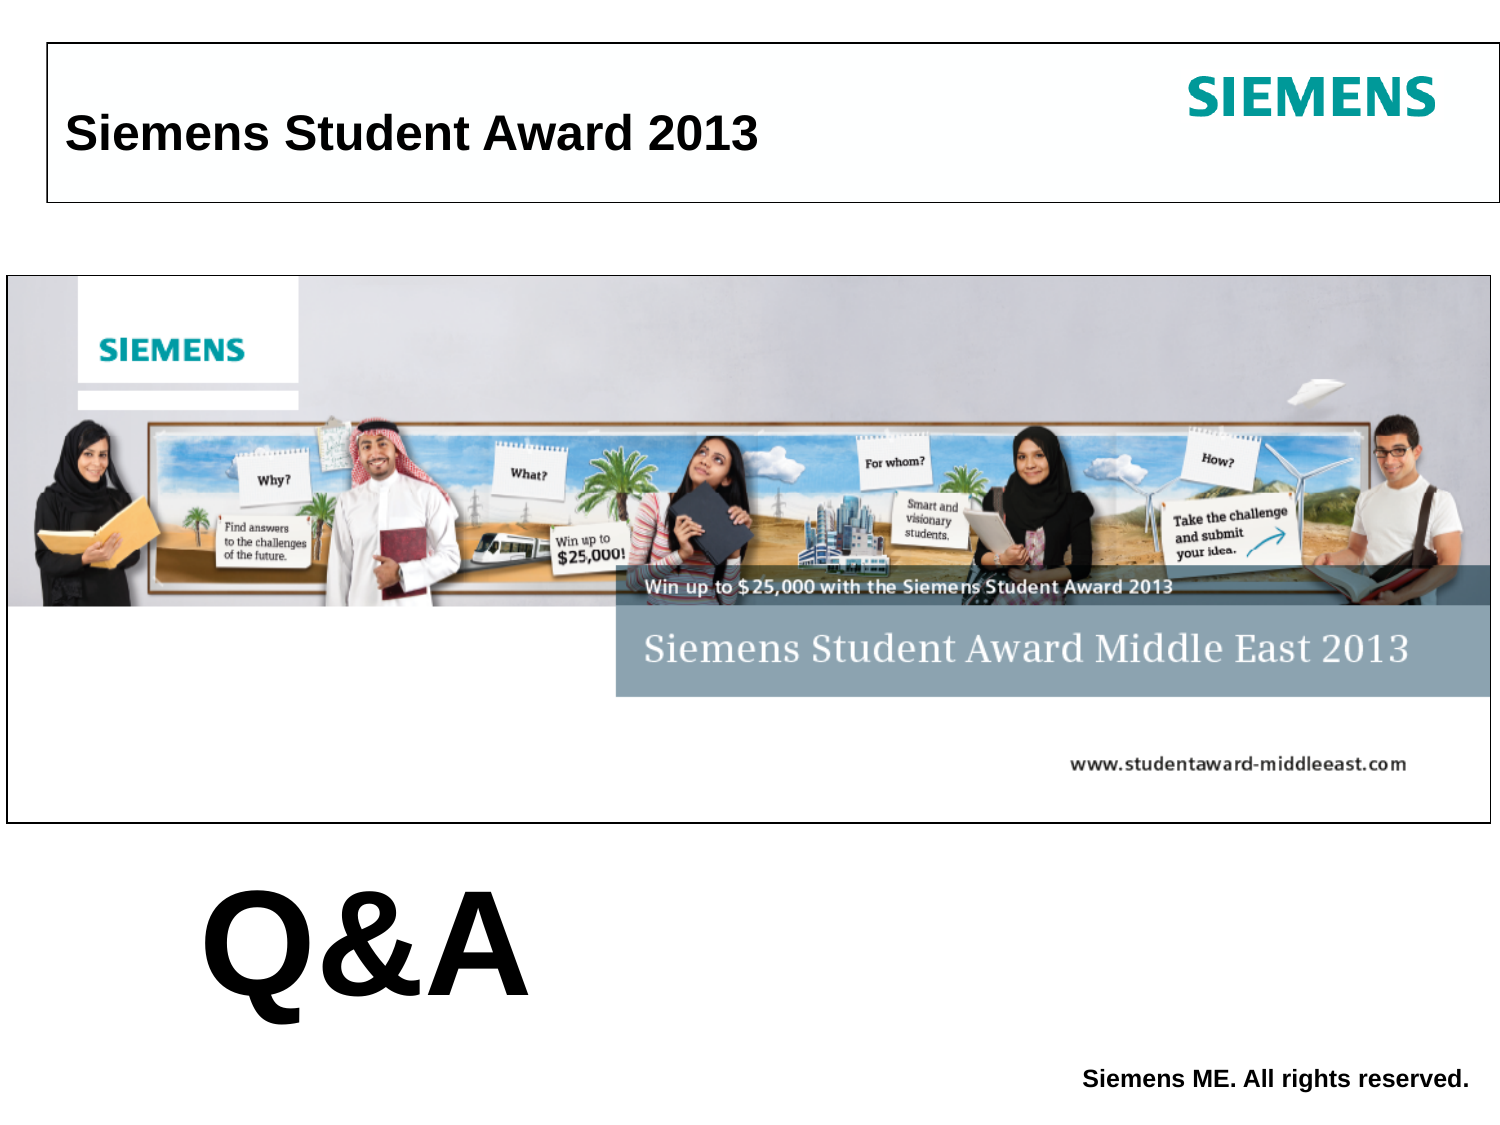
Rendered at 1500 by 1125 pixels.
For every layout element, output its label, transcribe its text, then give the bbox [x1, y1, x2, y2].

text_box Siemens ME. All rights reserved. [126, 1046, 1471, 1093]
picture [7, 276, 1490, 823]
picture [1181, 69, 1444, 123]
text_box Q&A [185, 837, 548, 1033]
text_box Siemens Student Award 2013 [64, 75, 1073, 161]
